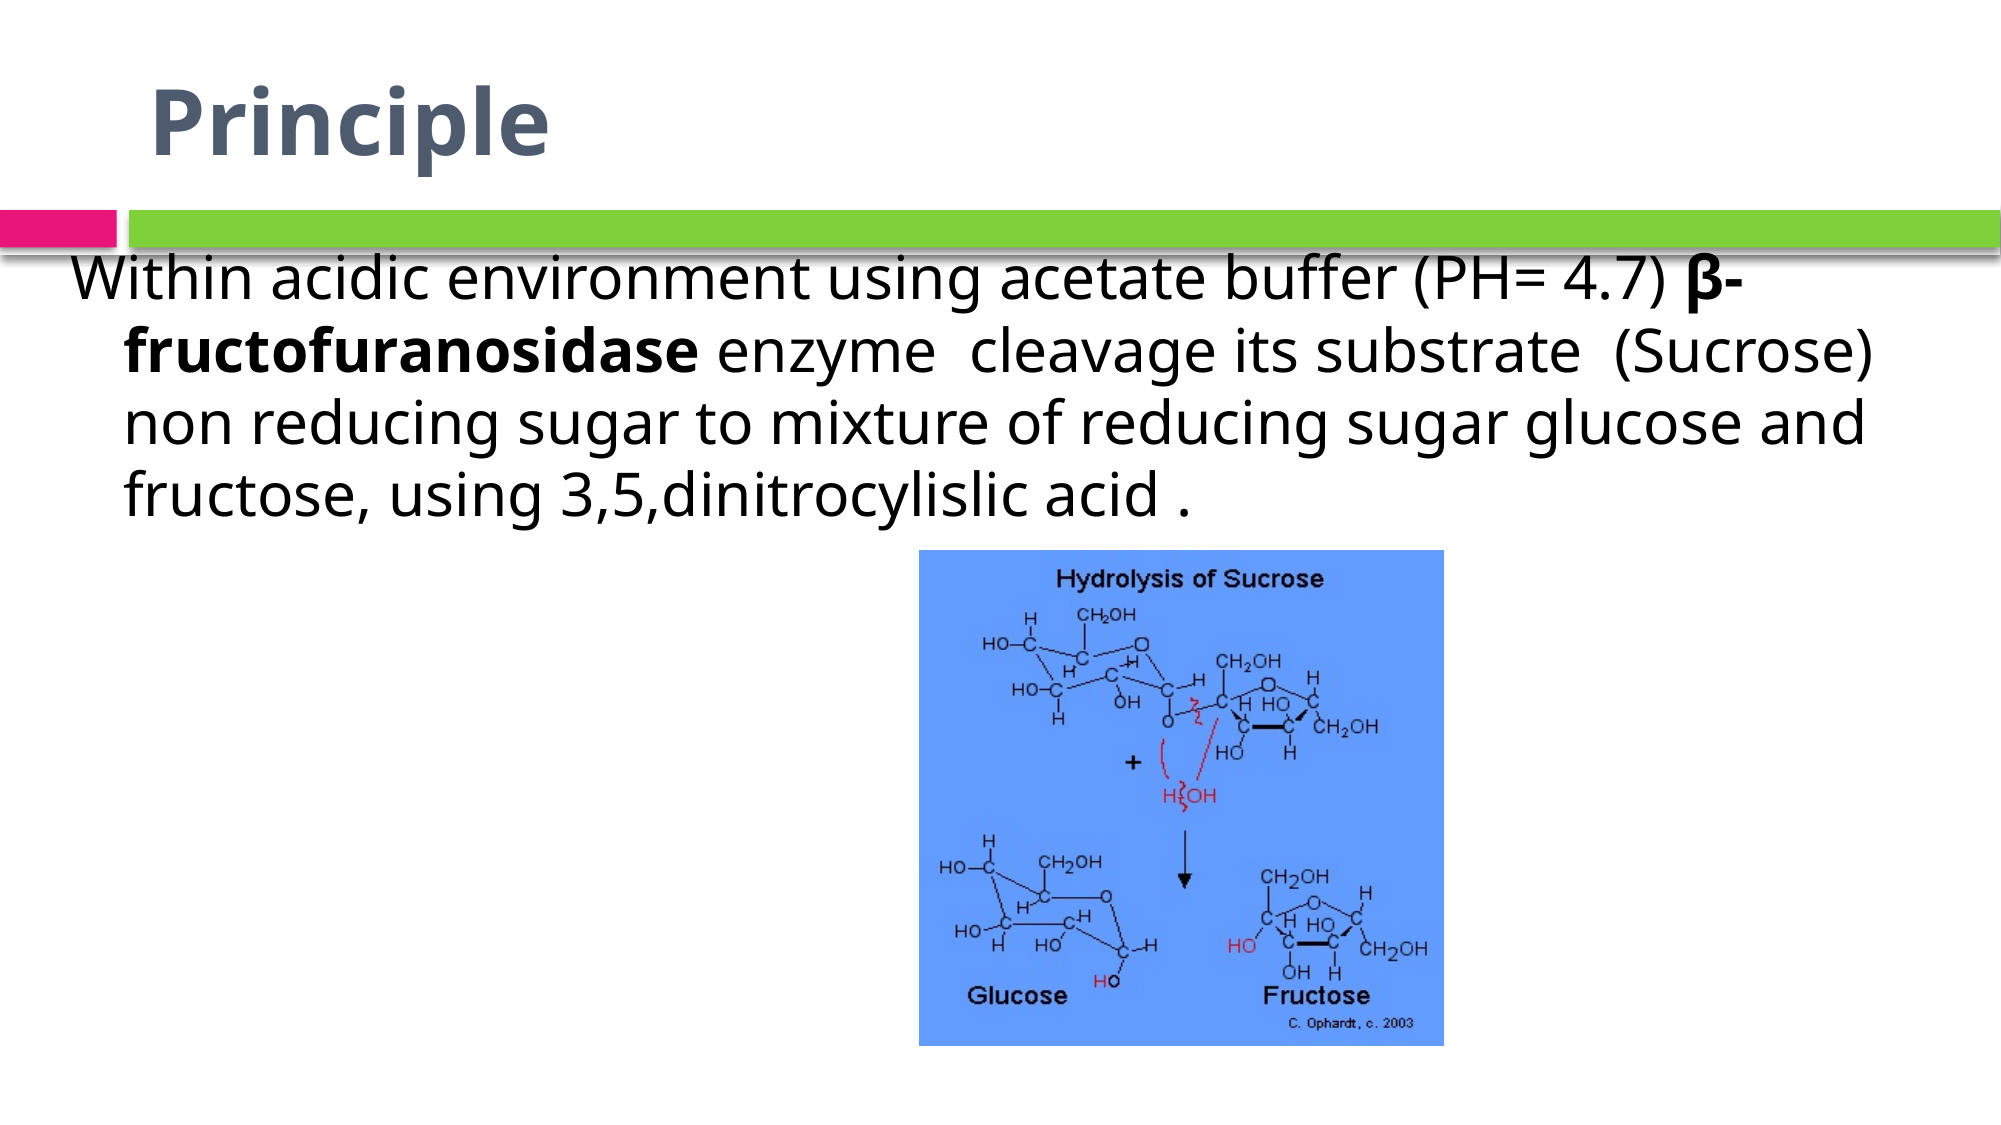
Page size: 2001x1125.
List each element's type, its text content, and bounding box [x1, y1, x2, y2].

list Within acidic environment using acetate buffer (PH= 4.7) β-fructofuranosidase enzyme cleavage its substrate (Sucrose) non reducing sugar to mixture of reducing sugar glucose and fructose, using 3,5,dinitrocylislic acid . [56, 231, 1956, 705]
picture [918, 550, 1444, 1047]
title Principle [133, 37, 1918, 200]
